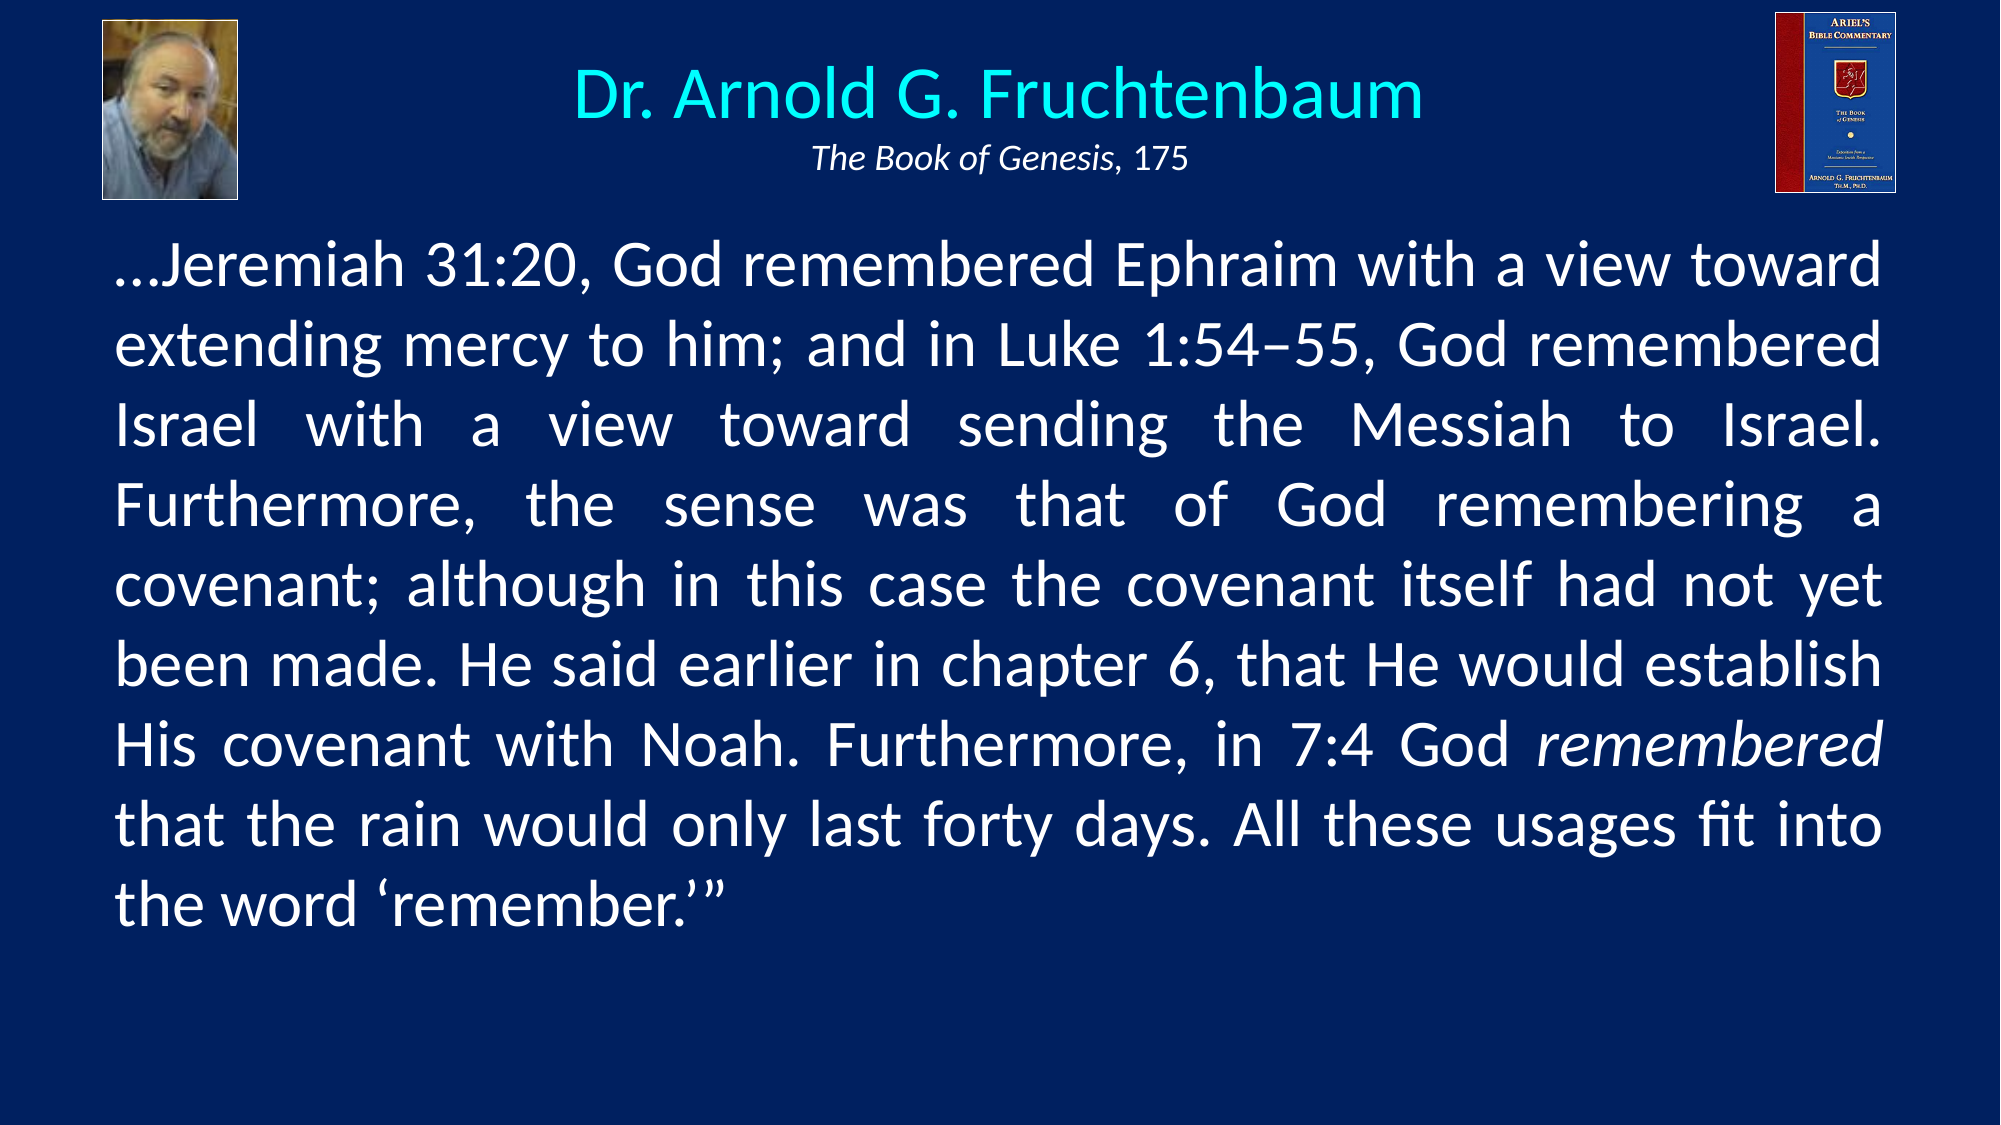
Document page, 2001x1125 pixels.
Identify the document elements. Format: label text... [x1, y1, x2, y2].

picture [102, 19, 238, 201]
list …Jeremiah 31:20, God remembered Ephraim with a view toward extending mercy to him; and in Luke 1:54–55, God remembered Israel with a view toward sending the Messiah to Israel. Furthermore, the sense was that of God remembering a covenant; although in this case the covenant itself had not yet been made. He said earlier in chapter 6, that He would establish His covenant with Noah. Furthermore, in 7:4 God remembered that the rain would only last forty days. All these usages fit into the word ‘remember.’” [99, 212, 1901, 1001]
text_box Dr. Arnold G. Fruchtenbaum The Book of Genesis, 175 [554, 35, 1446, 186]
picture [1774, 12, 1896, 193]
